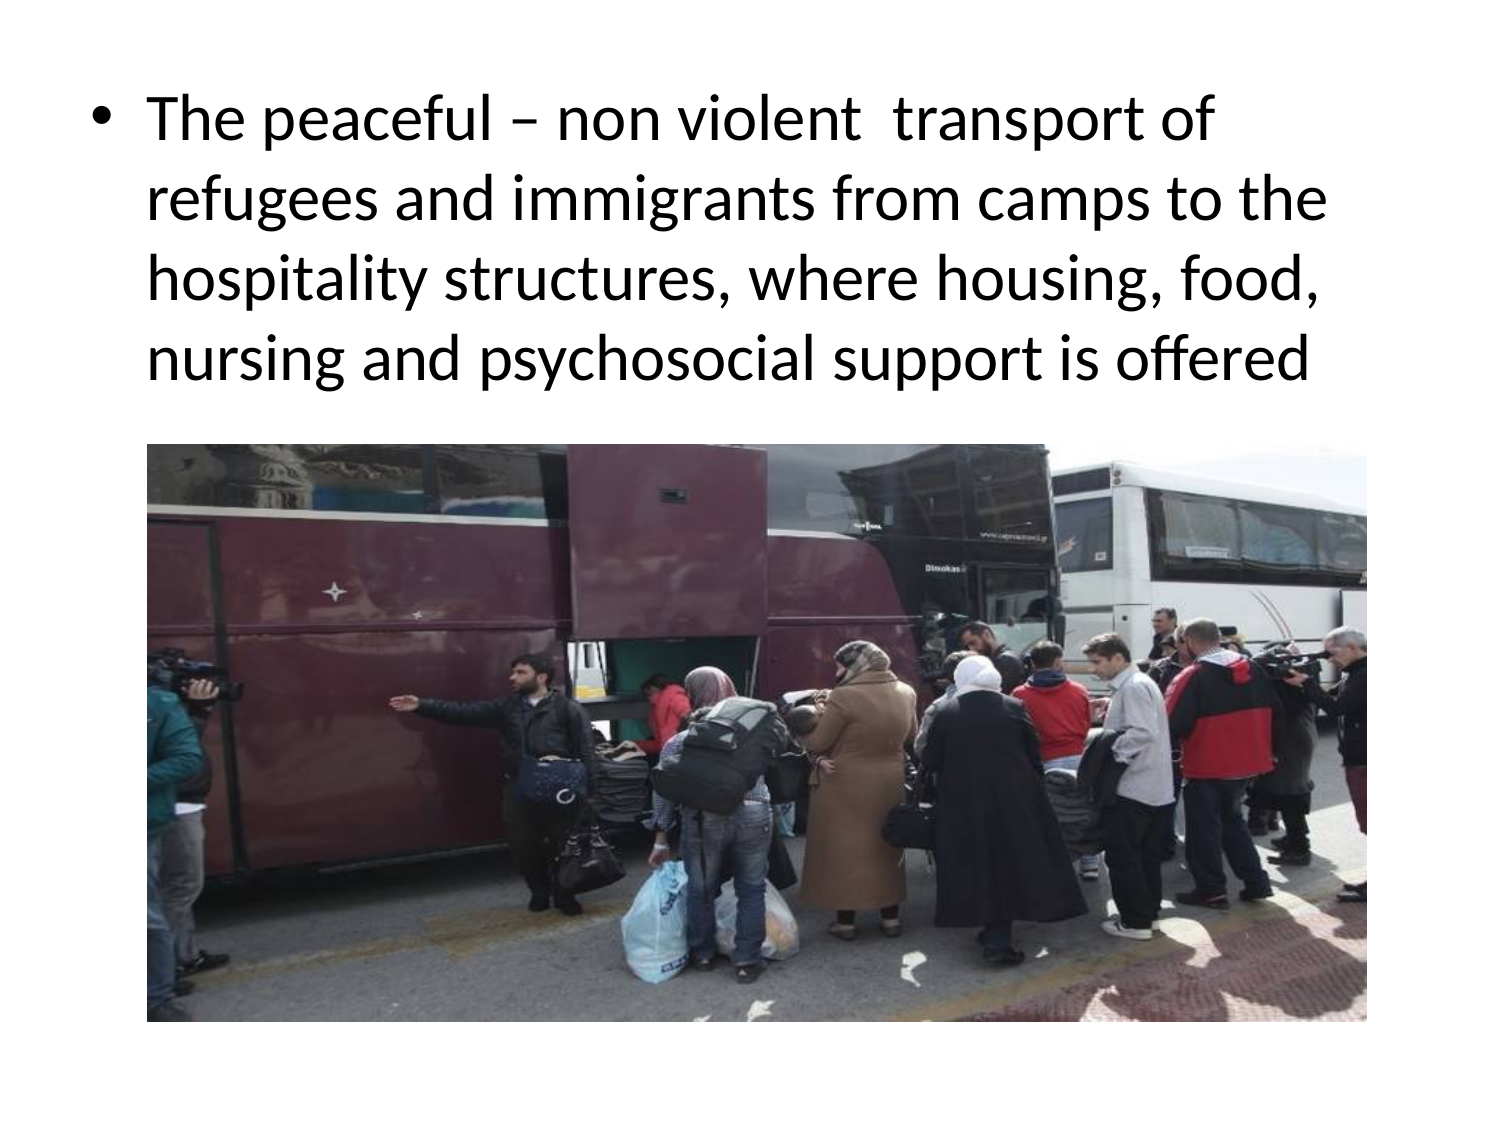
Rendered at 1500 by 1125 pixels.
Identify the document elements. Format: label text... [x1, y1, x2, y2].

list The peaceful – non violent transport of refugees and immigrants from camps to the hospitality structures, where housing, food, nursing and psychosocial support is offered [75, 66, 1425, 1047]
picture [147, 444, 1367, 1023]
